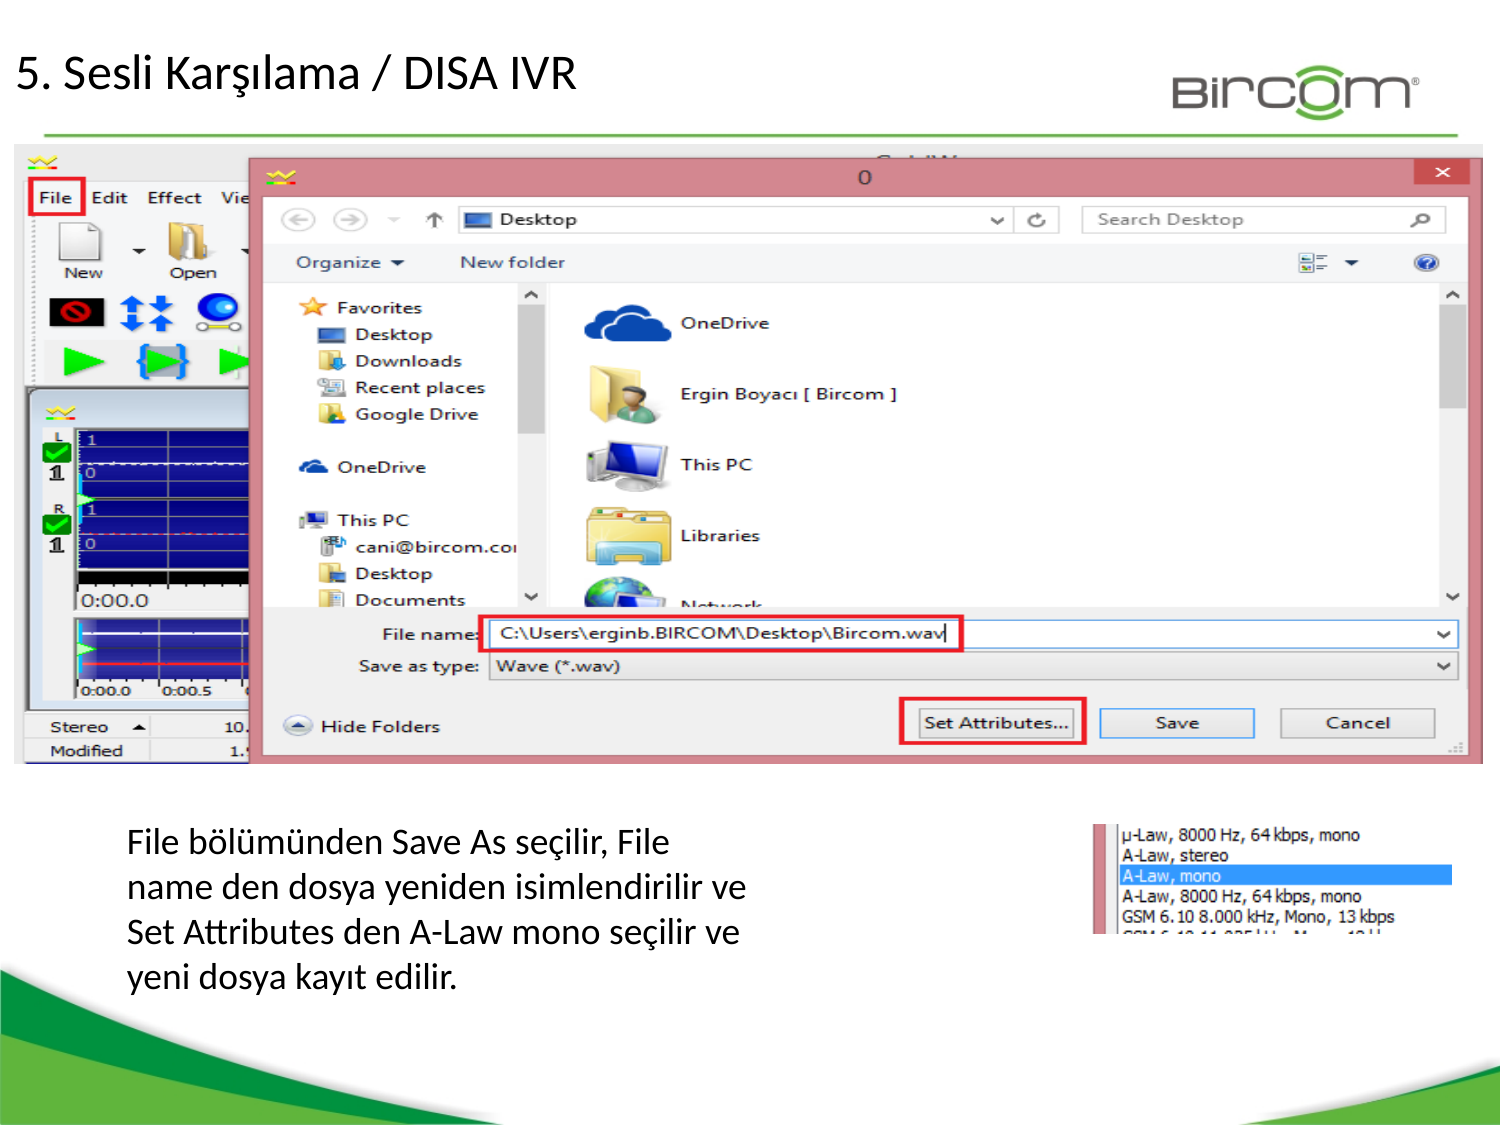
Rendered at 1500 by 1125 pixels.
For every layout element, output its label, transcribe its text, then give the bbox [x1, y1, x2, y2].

picture [0, 0, 1500, 1125]
text_box 5. Sesli Karşılama / DISA IVR [0, 0, 1350, 145]
text_box File bölümünden Save As seçilir, File name den dosya yeniden isimlendirilir ve Set Attributes den A-Law mono seçilir ve yeni dosya kayıt edilir. [112, 810, 771, 1005]
